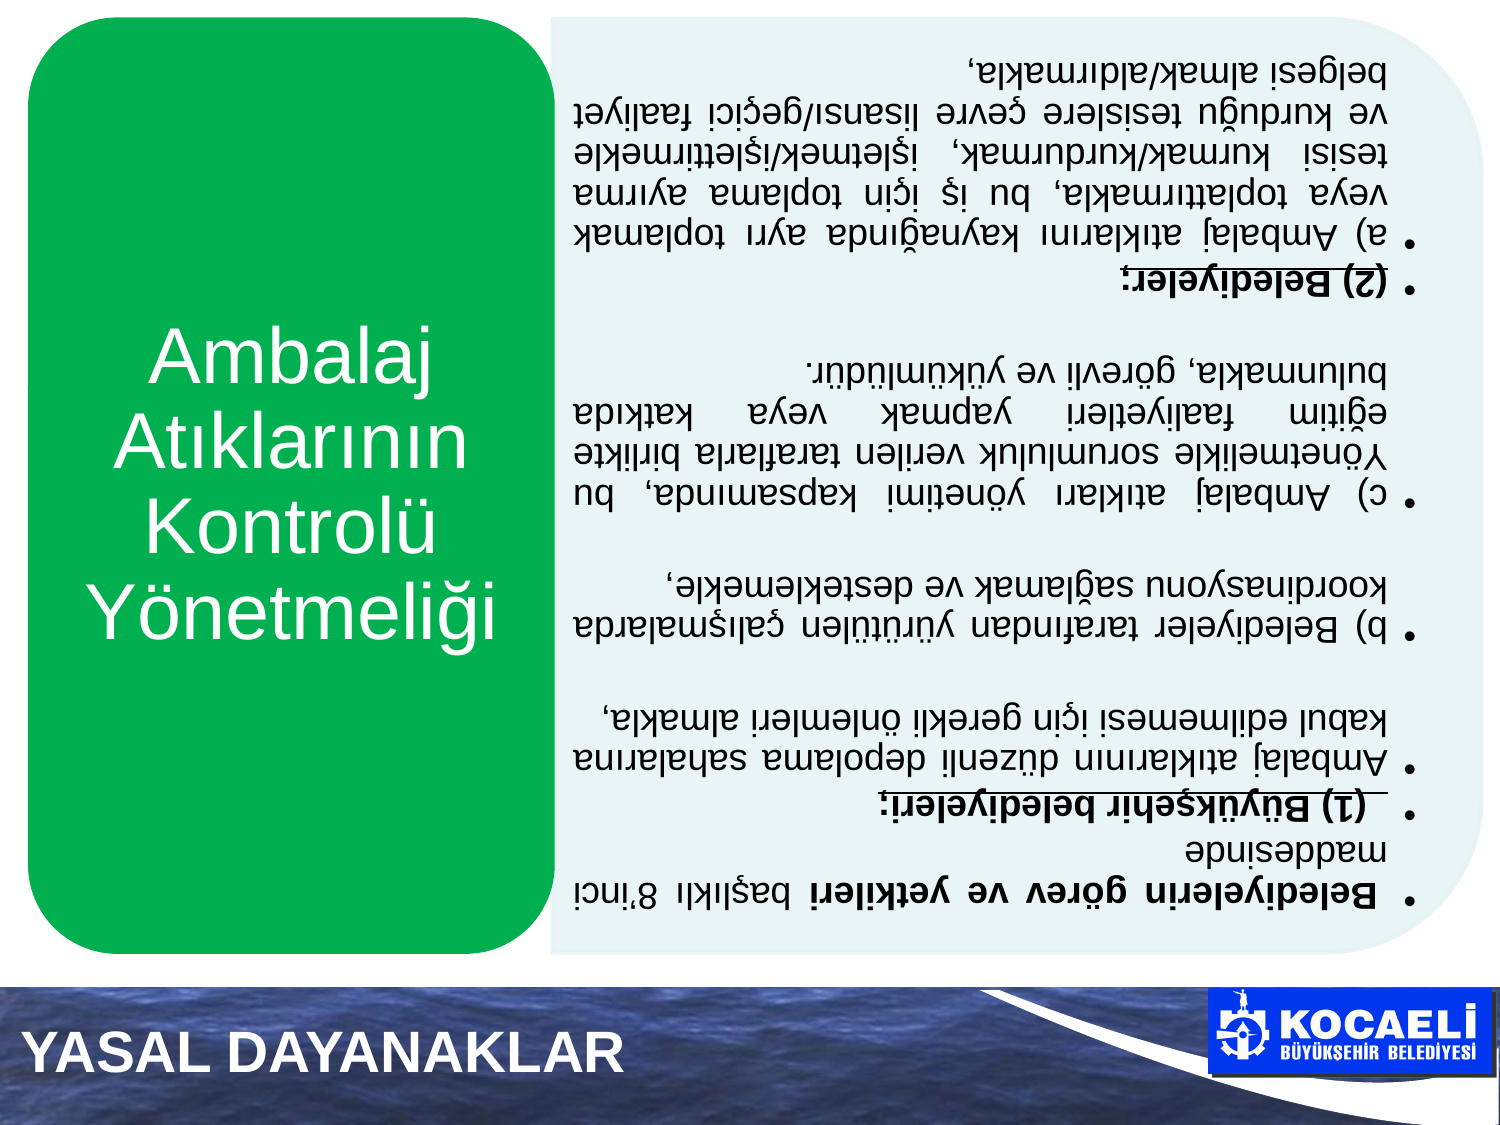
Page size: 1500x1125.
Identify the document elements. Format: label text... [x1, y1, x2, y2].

picture [1321, 1078, 1427, 1082]
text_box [29, 18, 1483, 953]
picture [0, 987, 1500, 1125]
text_box YASAL DAYANAKLAR [5, 1006, 1199, 1092]
